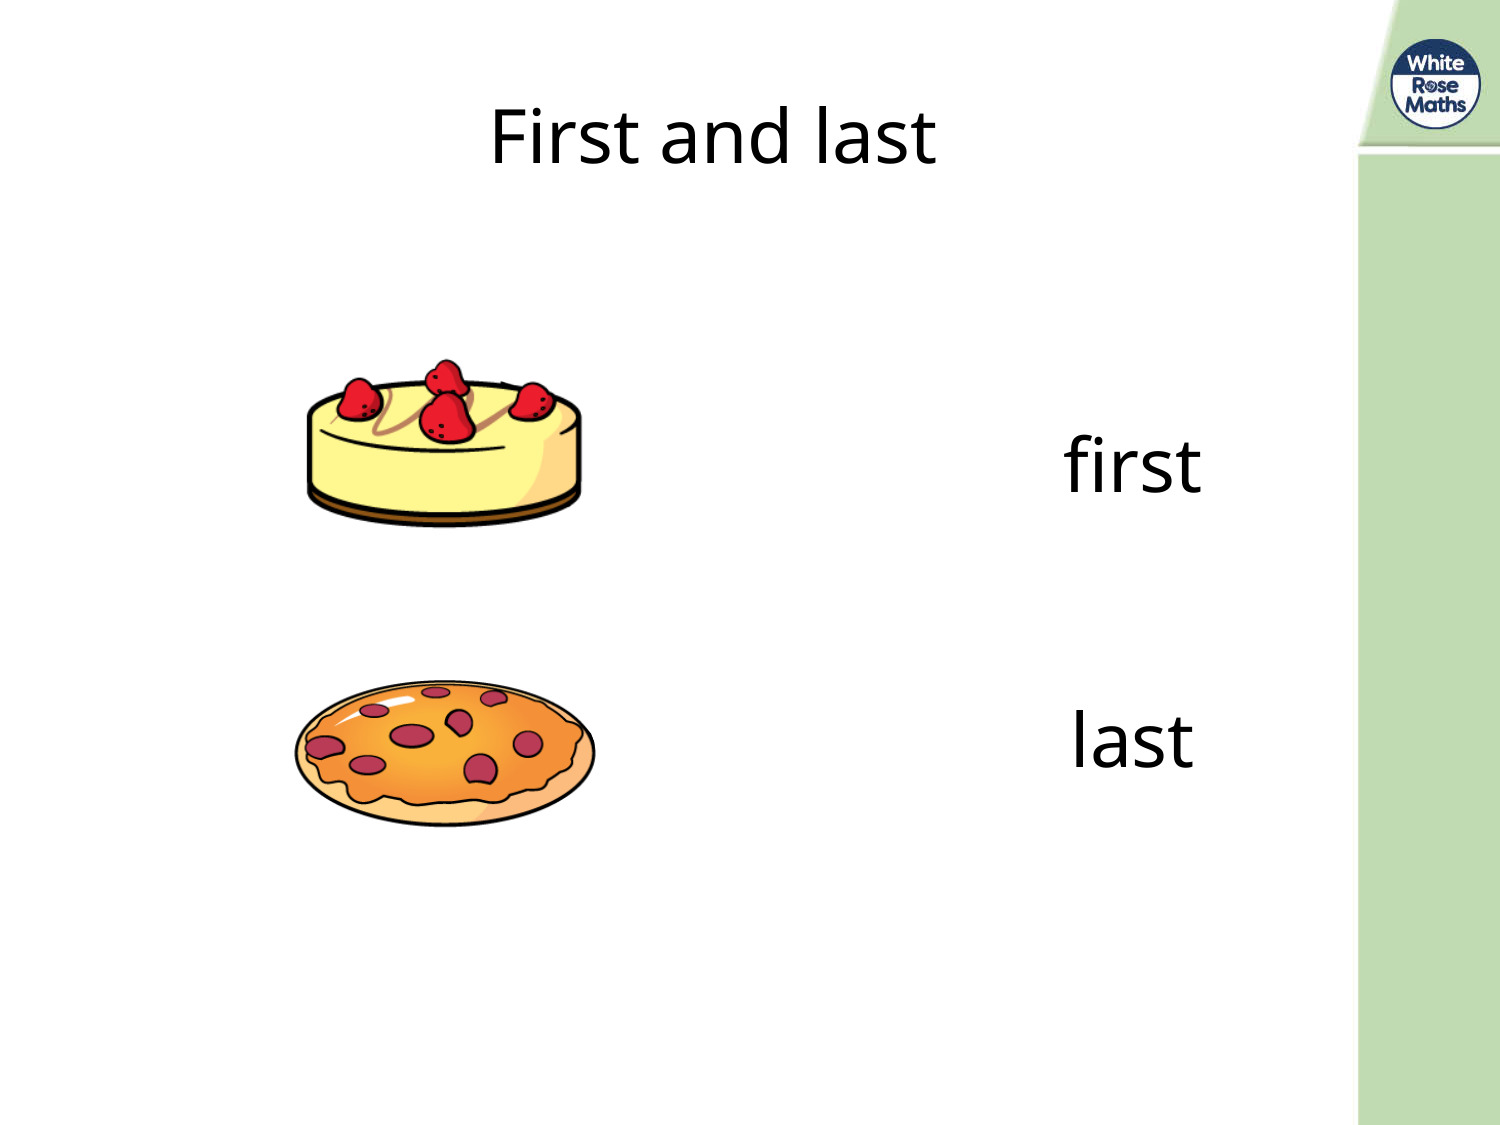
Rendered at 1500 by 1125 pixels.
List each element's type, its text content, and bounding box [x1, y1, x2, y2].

text_box First and last [206, 81, 1220, 187]
text_box last [940, 685, 1326, 790]
picture [0, 0, 1500, 1125]
text_box first [940, 409, 1326, 515]
